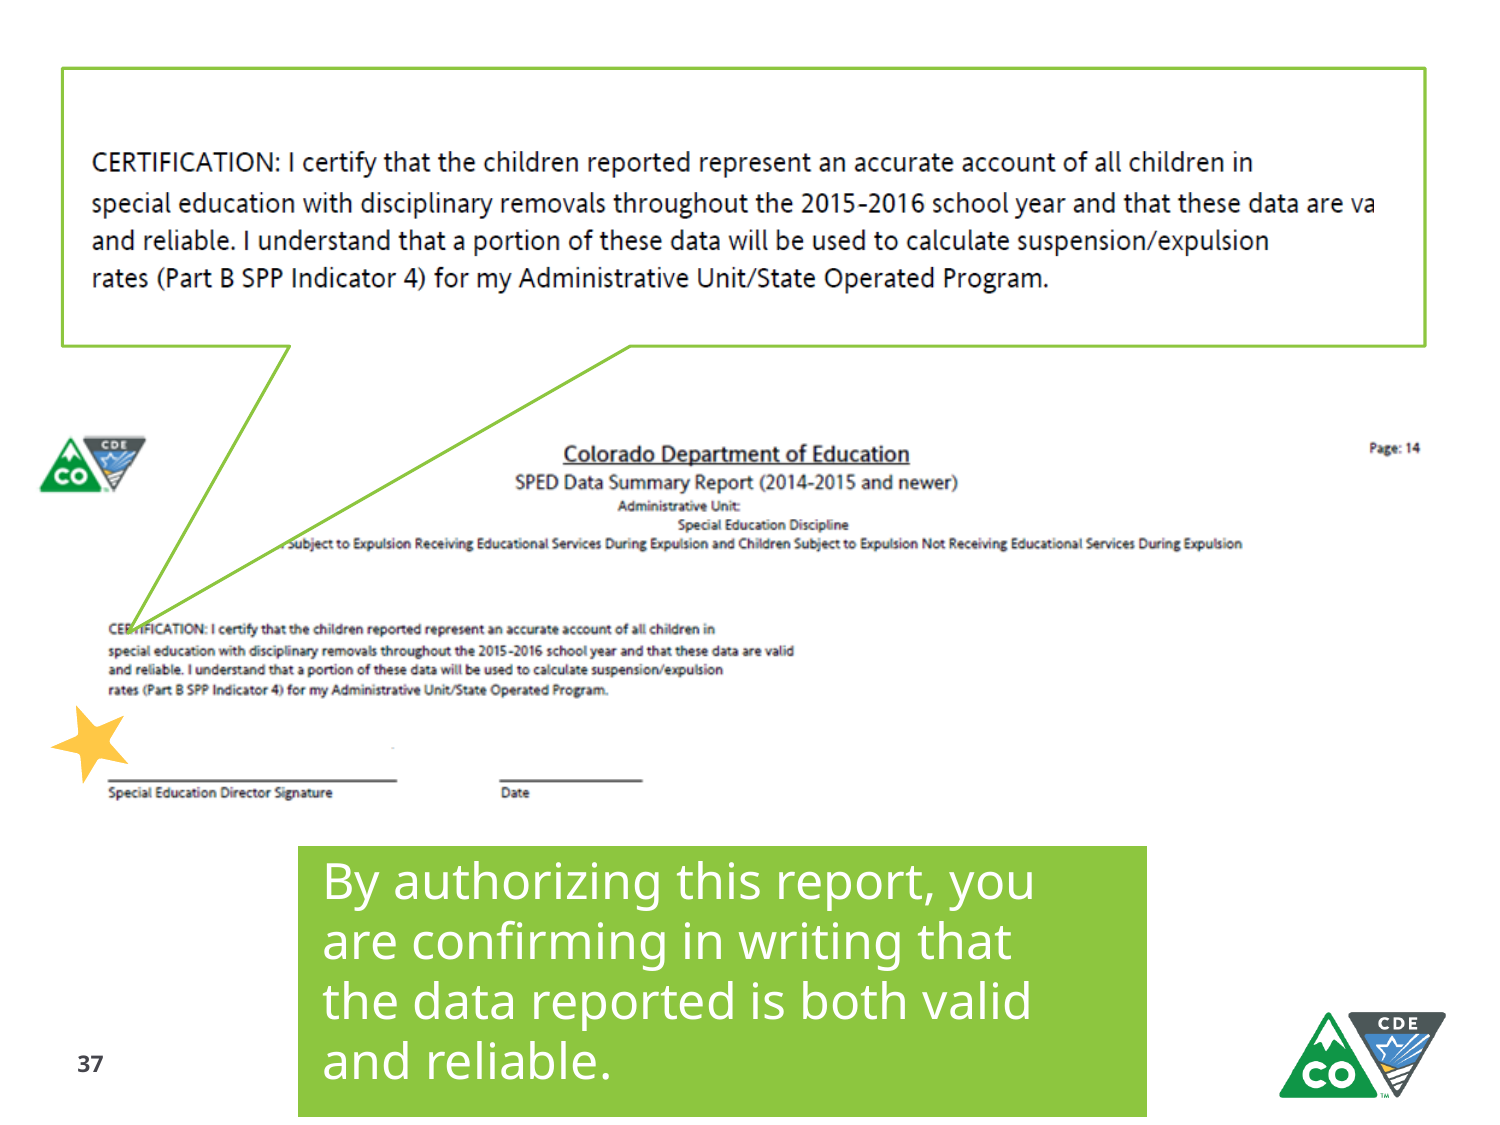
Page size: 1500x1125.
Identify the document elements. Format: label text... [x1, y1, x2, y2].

text_box [60, 66, 1427, 403]
text_box By authorizing this report, you are confirming in writing that the data reported is both valid and reliable. [290, 898, 1155, 1125]
picture [72, 78, 1375, 336]
picture [0, 404, 1469, 890]
footer 37 [62, 1042, 613, 1088]
